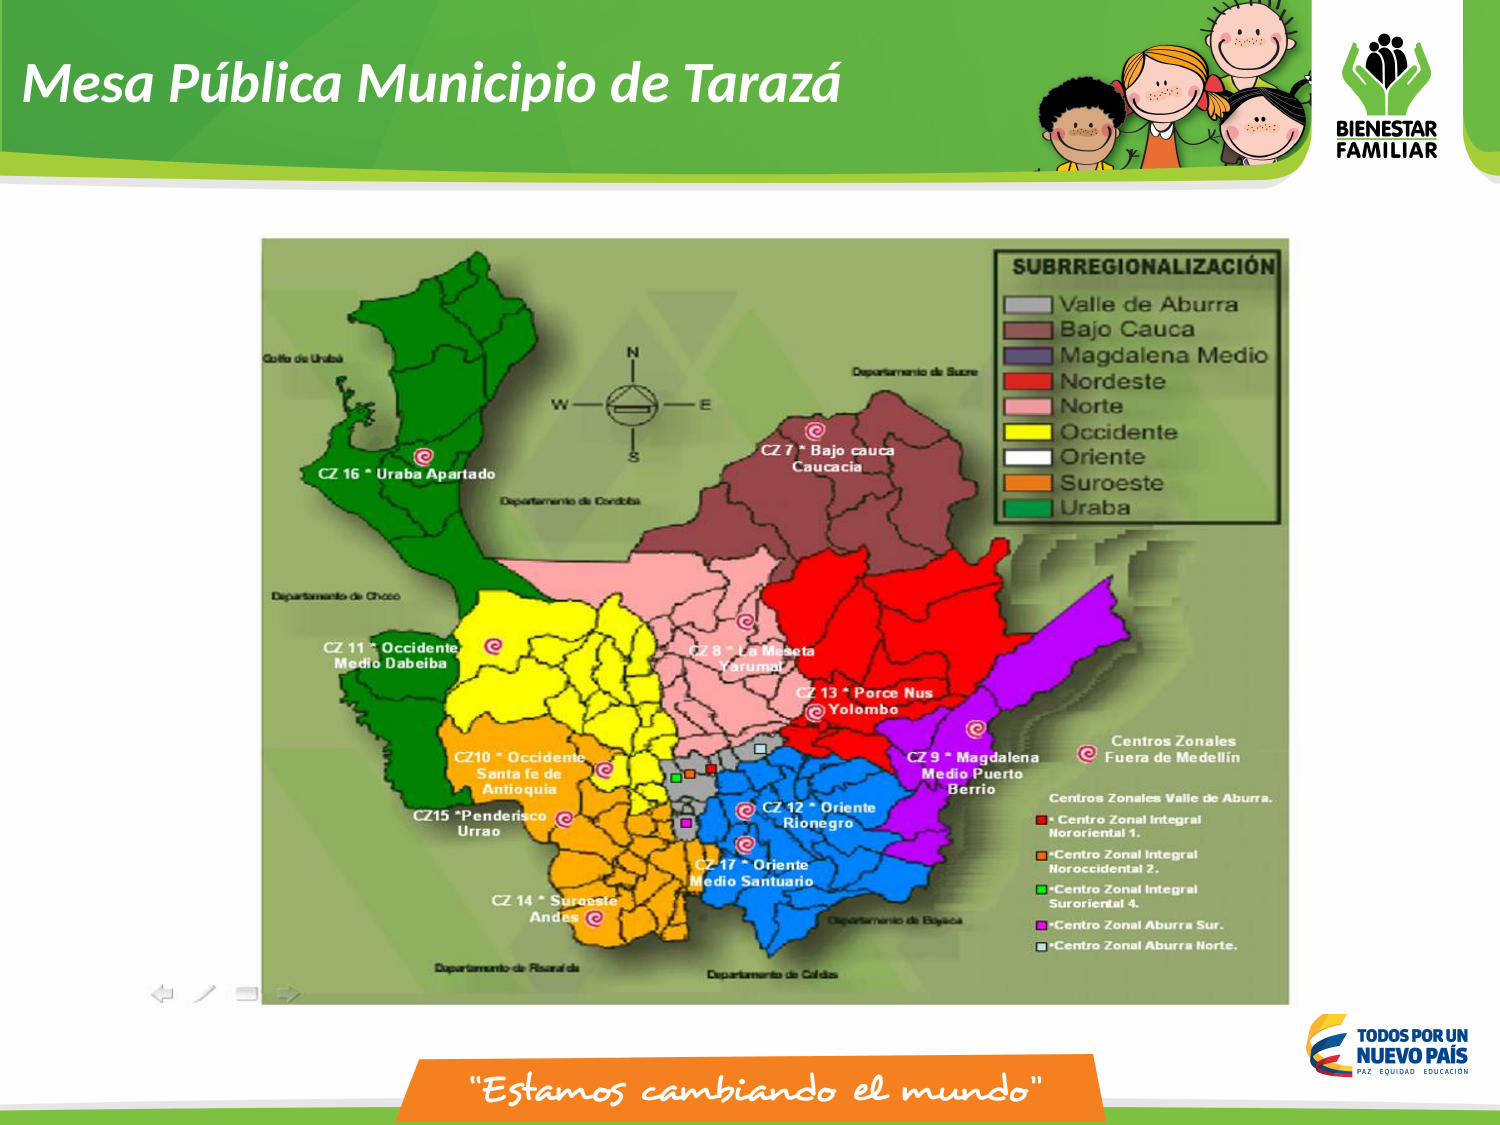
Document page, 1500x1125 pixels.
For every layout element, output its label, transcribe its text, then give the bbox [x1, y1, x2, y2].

text_box Mesa Pública Municipio de Tarazá [7, 45, 965, 103]
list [137, 228, 1413, 1014]
picture [0, 0, 1500, 1125]
